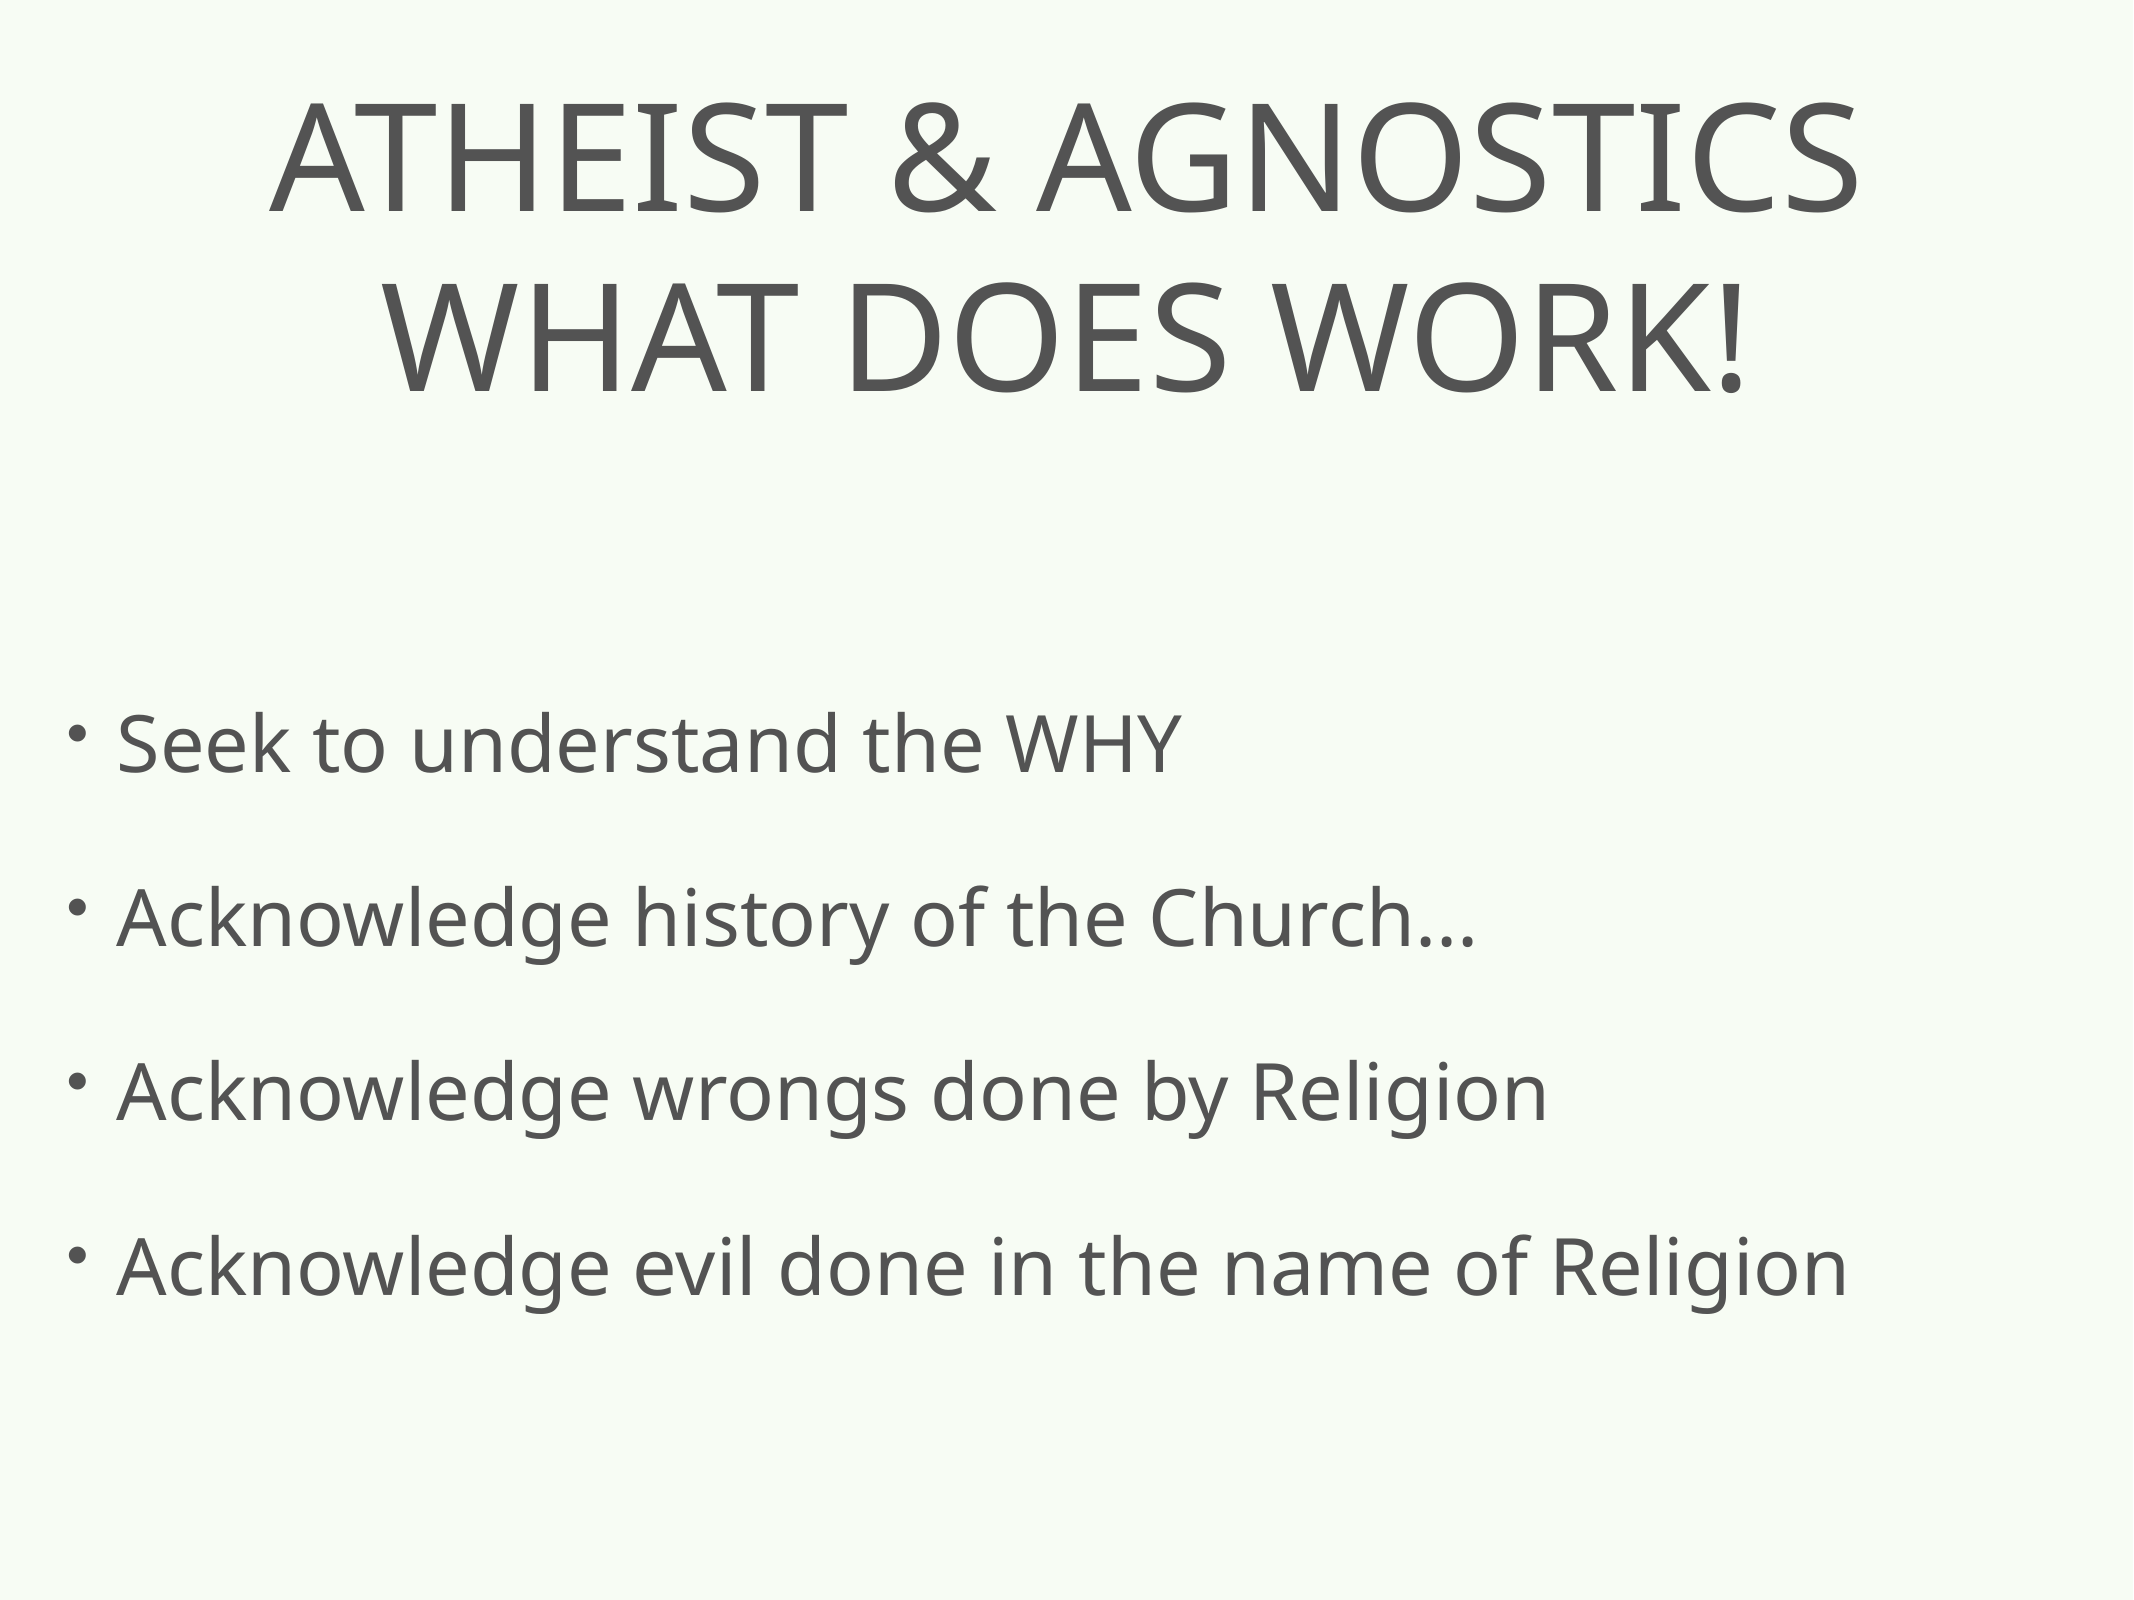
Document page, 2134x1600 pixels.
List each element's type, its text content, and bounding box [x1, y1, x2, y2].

list Seek to understand the WHY Acknowledge history of the Church... Acknowledge wrongs done by Religion Acknowledge evil done in the name of Religion [57, 522, 2076, 1482]
title Atheist & Agnostics What does work! [57, 41, 2076, 443]
